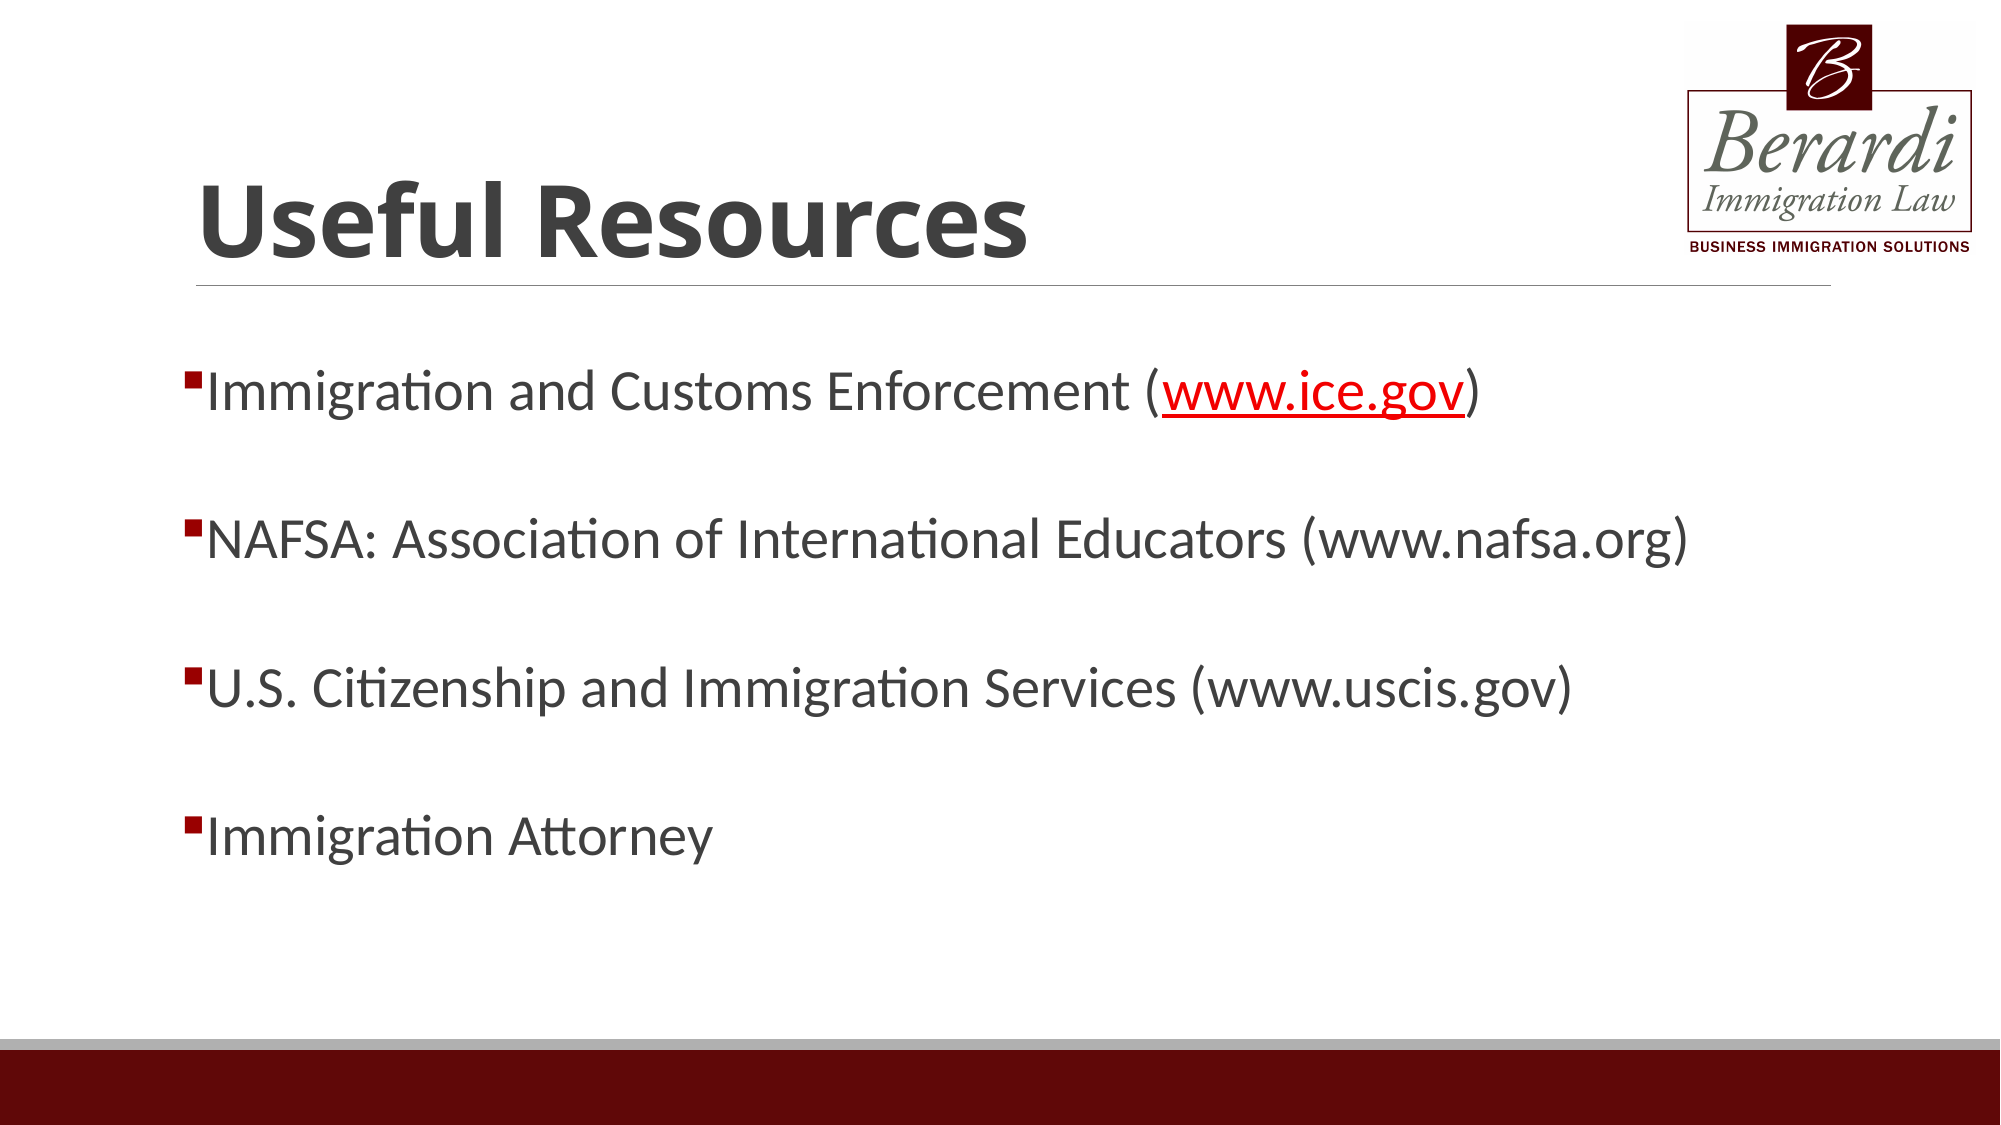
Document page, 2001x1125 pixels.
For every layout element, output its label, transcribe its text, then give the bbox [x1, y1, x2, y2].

picture [1684, 21, 1976, 255]
list Immigration and Customs Enforcement (www.ice.gov) NAFSA: Association of International Educators (www.nafsa.org) U.S. Citizenship and Immigration Services (www.uscis.gov) Immigration Attorney [180, 344, 1733, 1059]
title Useful Resources [180, 47, 1830, 285]
